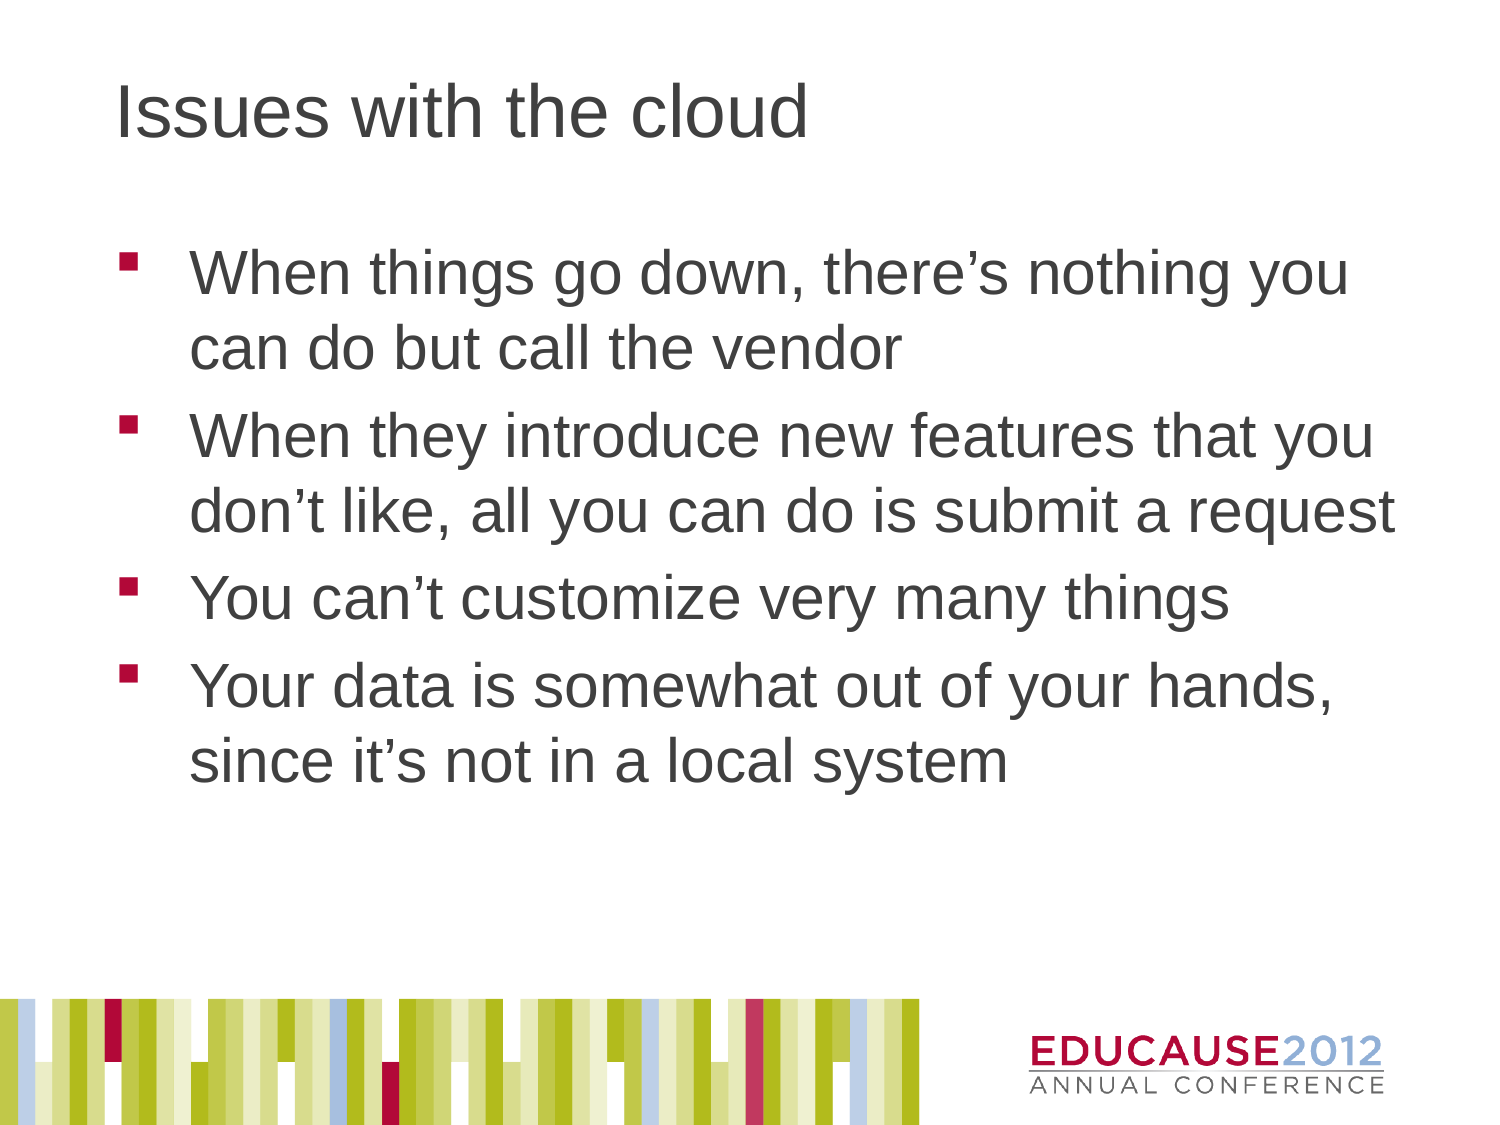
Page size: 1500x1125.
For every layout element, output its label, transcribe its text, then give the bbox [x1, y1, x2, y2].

title Issues with the cloud [99, 55, 1416, 176]
list When things go down, there’s nothing you can do but call the vendor When they introduce new features that you don’t like, all you can do is submit a request You can’t customize very many things Your data is somewhat out of your hands, since it’s not in a local system [99, 224, 1425, 971]
picture [0, 0, 1500, 1125]
